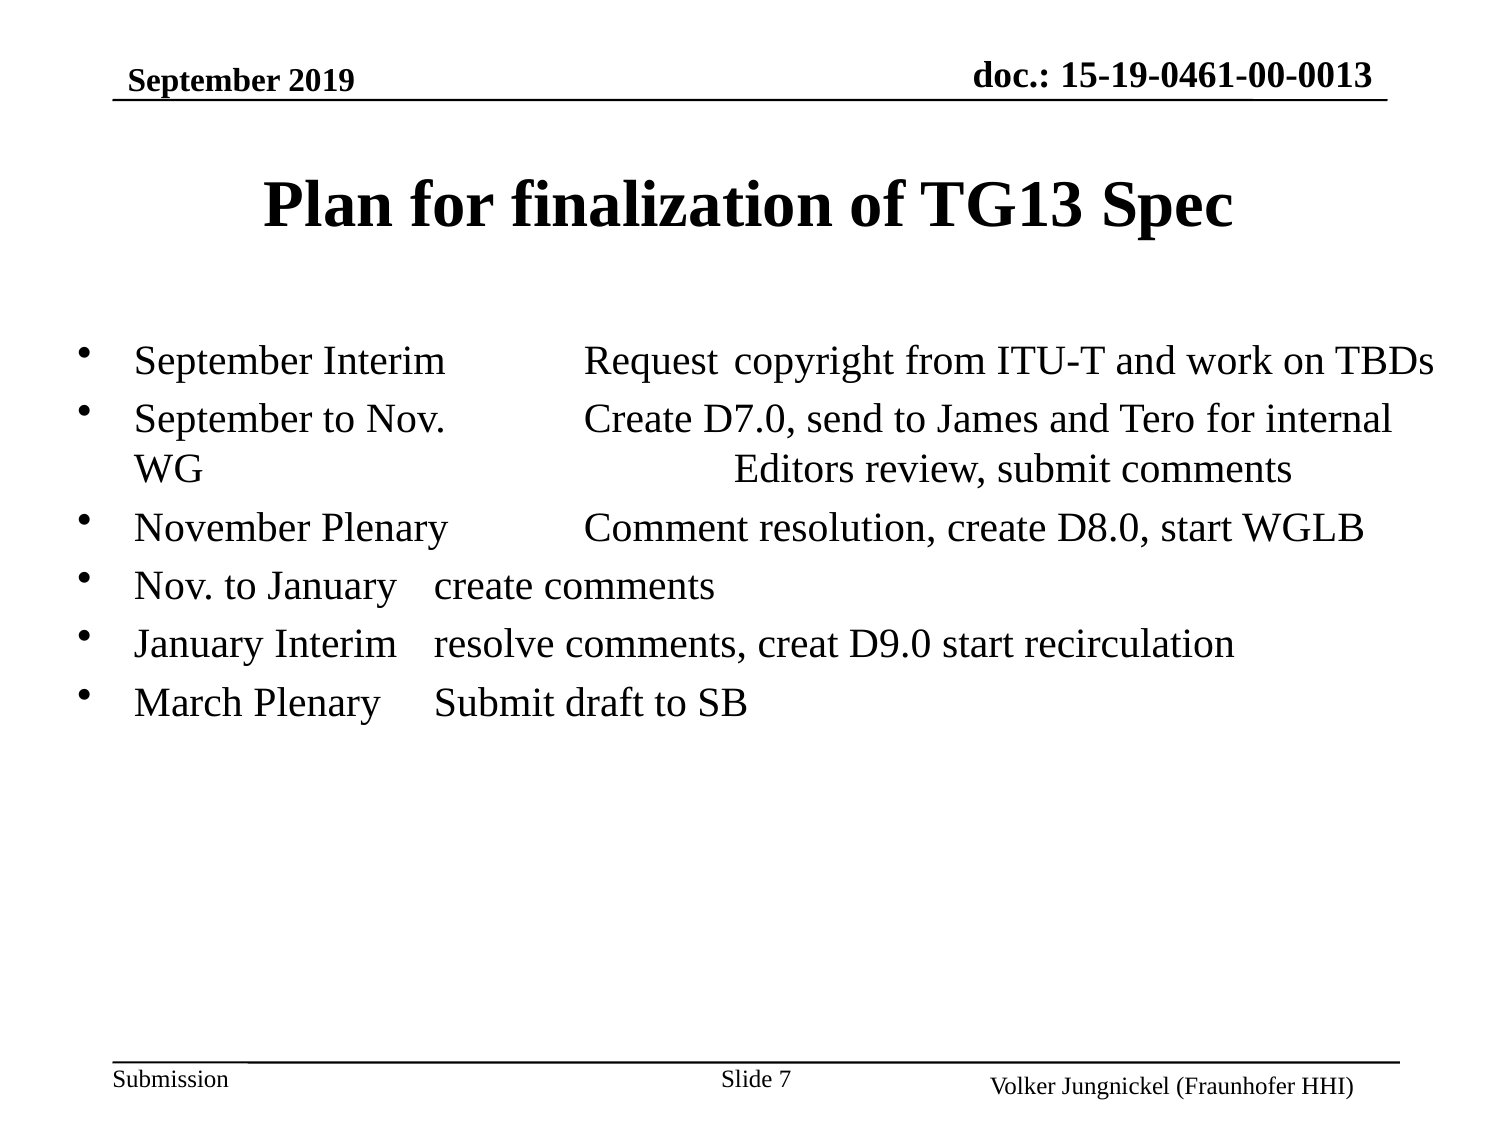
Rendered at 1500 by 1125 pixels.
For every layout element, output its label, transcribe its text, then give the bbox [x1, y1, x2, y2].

text_box September 2019 [112, 50, 425, 147]
slide_number Slide 7 [711, 1061, 801, 1093]
footer Volker Jungnickel (Fraunhofer HHI) [975, 1062, 1402, 1100]
list September Interim Request copyright from ITU-T and work on TBDs September to Nov. Create D7.0, send to James and Tero for internal WG Editors review, submit comments November Plenary Comment resolution, create D8.0, start WGLB Nov. to January create comments January Interim resolve comments, creat D9.0 start recirculation March Plenary Submit draft to SB [62, 324, 1463, 700]
title Plan for finalization of TG13 Spec [112, 112, 1388, 288]
